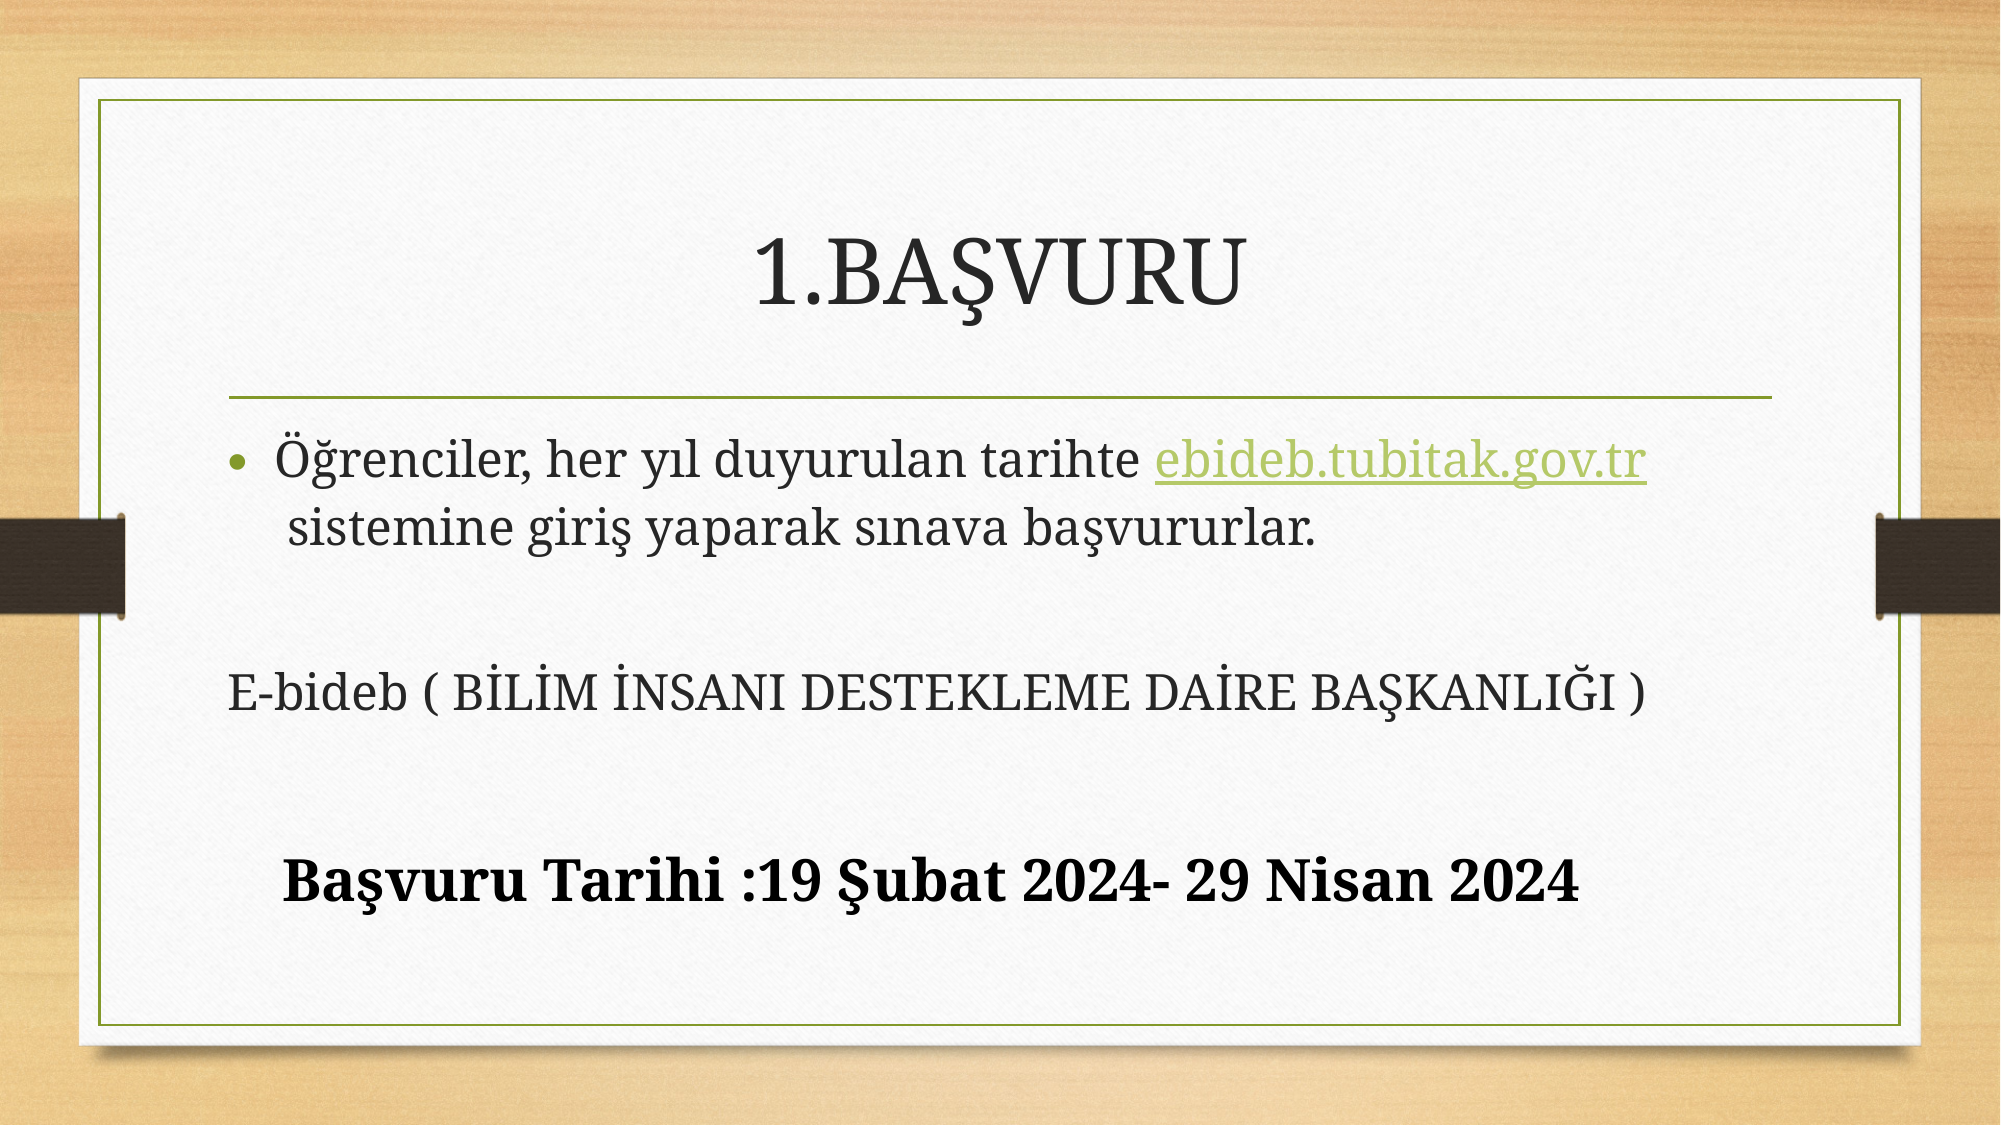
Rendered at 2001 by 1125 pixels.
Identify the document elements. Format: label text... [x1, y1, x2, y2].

picture [0, 0, 2001, 1125]
title 1.BAŞVURU [212, 161, 1788, 375]
text_box Başvuru Tarihi :19 Şubat 2024- 29 Nisan 2024 [267, 835, 1617, 921]
list Öğrenciler, her yıl duyurulan tarihte ebideb.tubitak.gov.tr sistemine giriş yaparak sınava başvururlar. E-bideb ( BİLİM İNSANI DESTEKLEME DAİRE BAŞKANLIĞI ) [212, 419, 1788, 964]
